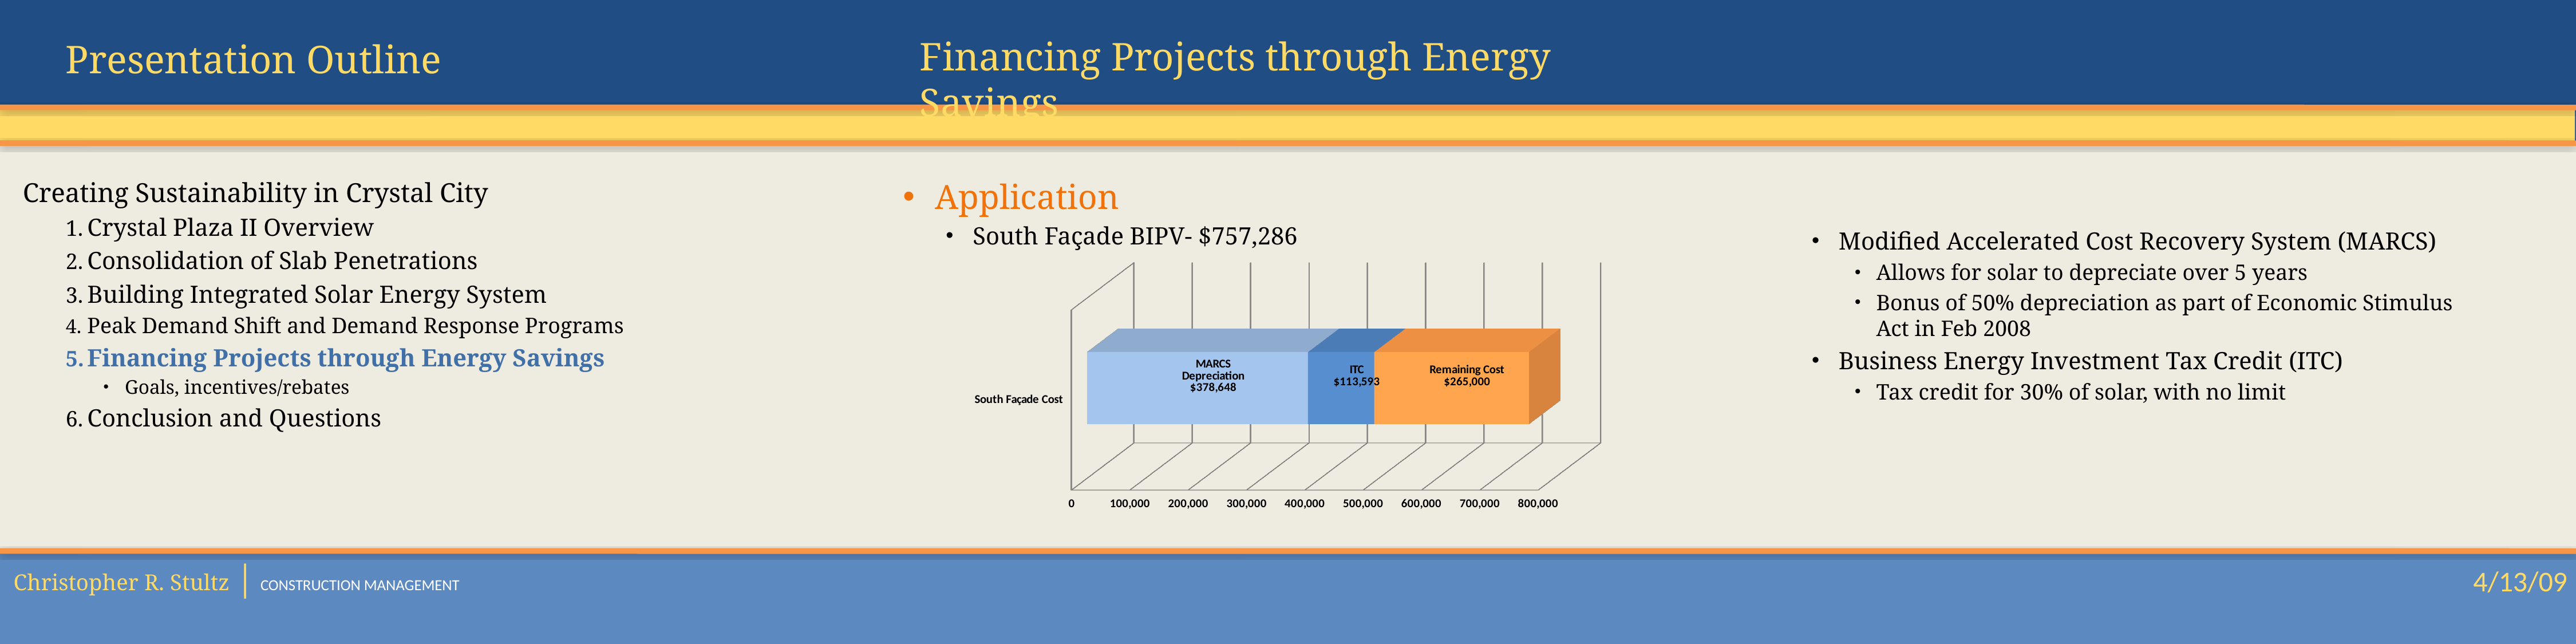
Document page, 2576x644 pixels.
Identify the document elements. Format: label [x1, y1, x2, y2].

text_box [1760, 222, 2483, 537]
chart [960, 257, 1616, 516]
text_box [911, 28, 1665, 129]
list [14, 171, 788, 537]
list [894, 171, 1668, 537]
